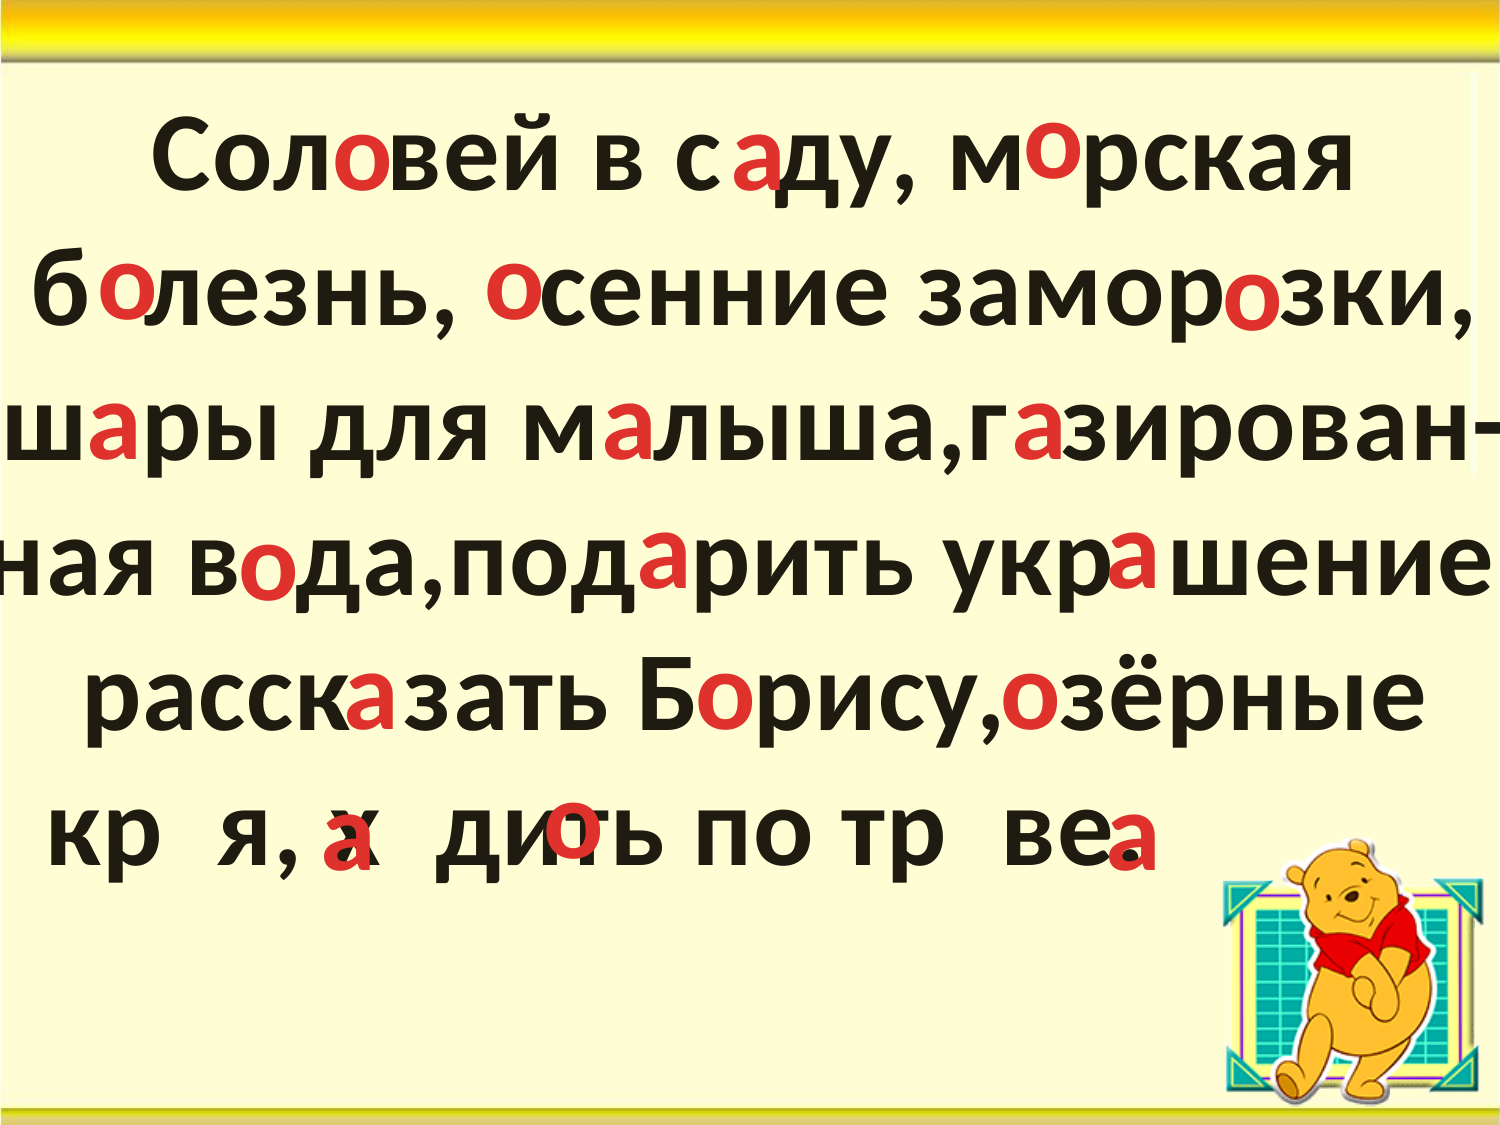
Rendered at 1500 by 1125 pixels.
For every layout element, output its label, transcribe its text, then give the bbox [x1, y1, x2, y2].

text_box о [469, 199, 561, 350]
text_box а [71, 339, 157, 490]
text_box а [586, 339, 673, 490]
text_box а [1090, 468, 1177, 619]
text_box о [82, 199, 174, 350]
text_box о [1207, 210, 1299, 361]
text_box о [680, 609, 772, 760]
text_box о [317, 70, 408, 221]
text_box а [328, 609, 415, 760]
picture [0, 1031, 1190, 1125]
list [1190, 815, 1500, 1125]
text_box а [1090, 749, 1177, 900]
text_box о [985, 609, 1076, 760]
picture [0, 0, 1500, 70]
text_box а [996, 339, 1083, 490]
text_box о [223, 480, 315, 631]
text_box о [528, 738, 619, 889]
text_box а [715, 70, 802, 221]
text_box а [621, 468, 708, 619]
text_box о [1008, 58, 1100, 209]
text_box Сол вей в с ду, м рская б лезнь, сенние замор зки, ш ры для м лыша,г зирован- ная в да,под рить укр шение, расск зать Б рису, зёрные кр я, х дить по тр ве. [0, 70, 1500, 1031]
text_box а [305, 749, 392, 900]
